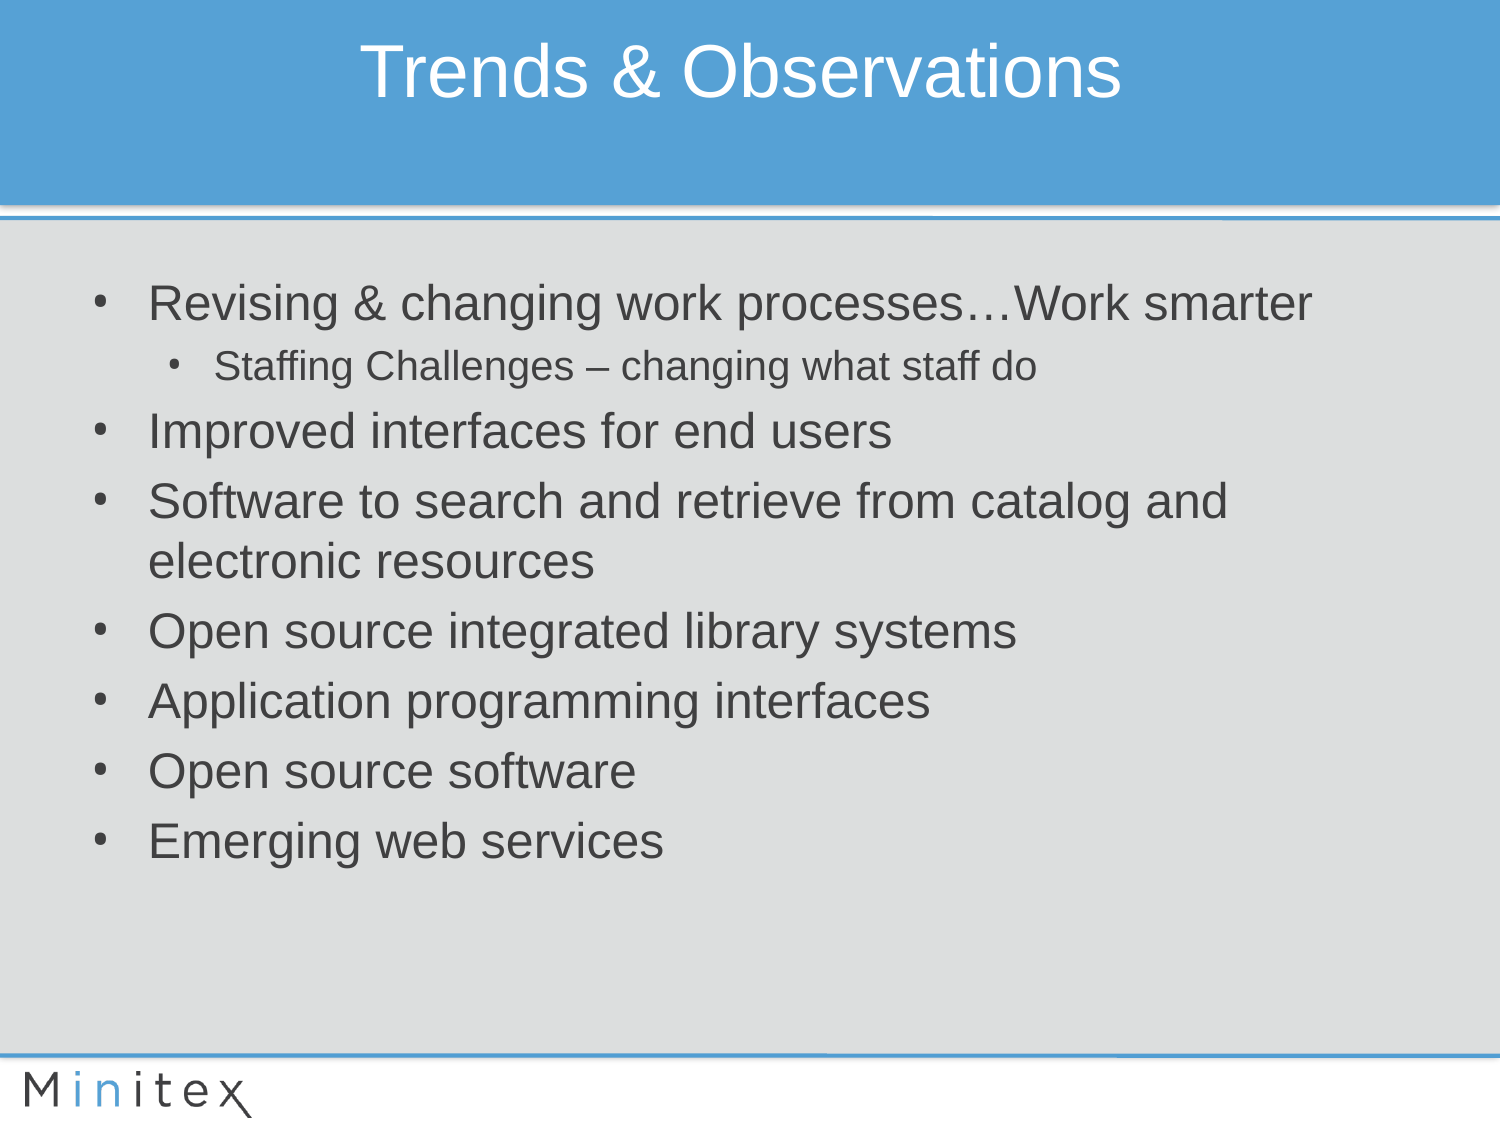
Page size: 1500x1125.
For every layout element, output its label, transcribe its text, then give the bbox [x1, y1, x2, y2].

title Trends & Observations [38, 19, 1446, 120]
picture [25, 1071, 252, 1118]
list Revising & changing work processes…Work smarter Staffing Challenges – changing what staff do Improved interfaces for end users Software to search and retrieve from catalog and electronic resources Open source integrated library systems Application programming interfaces Open source software Emerging web services [76, 262, 1404, 1005]
